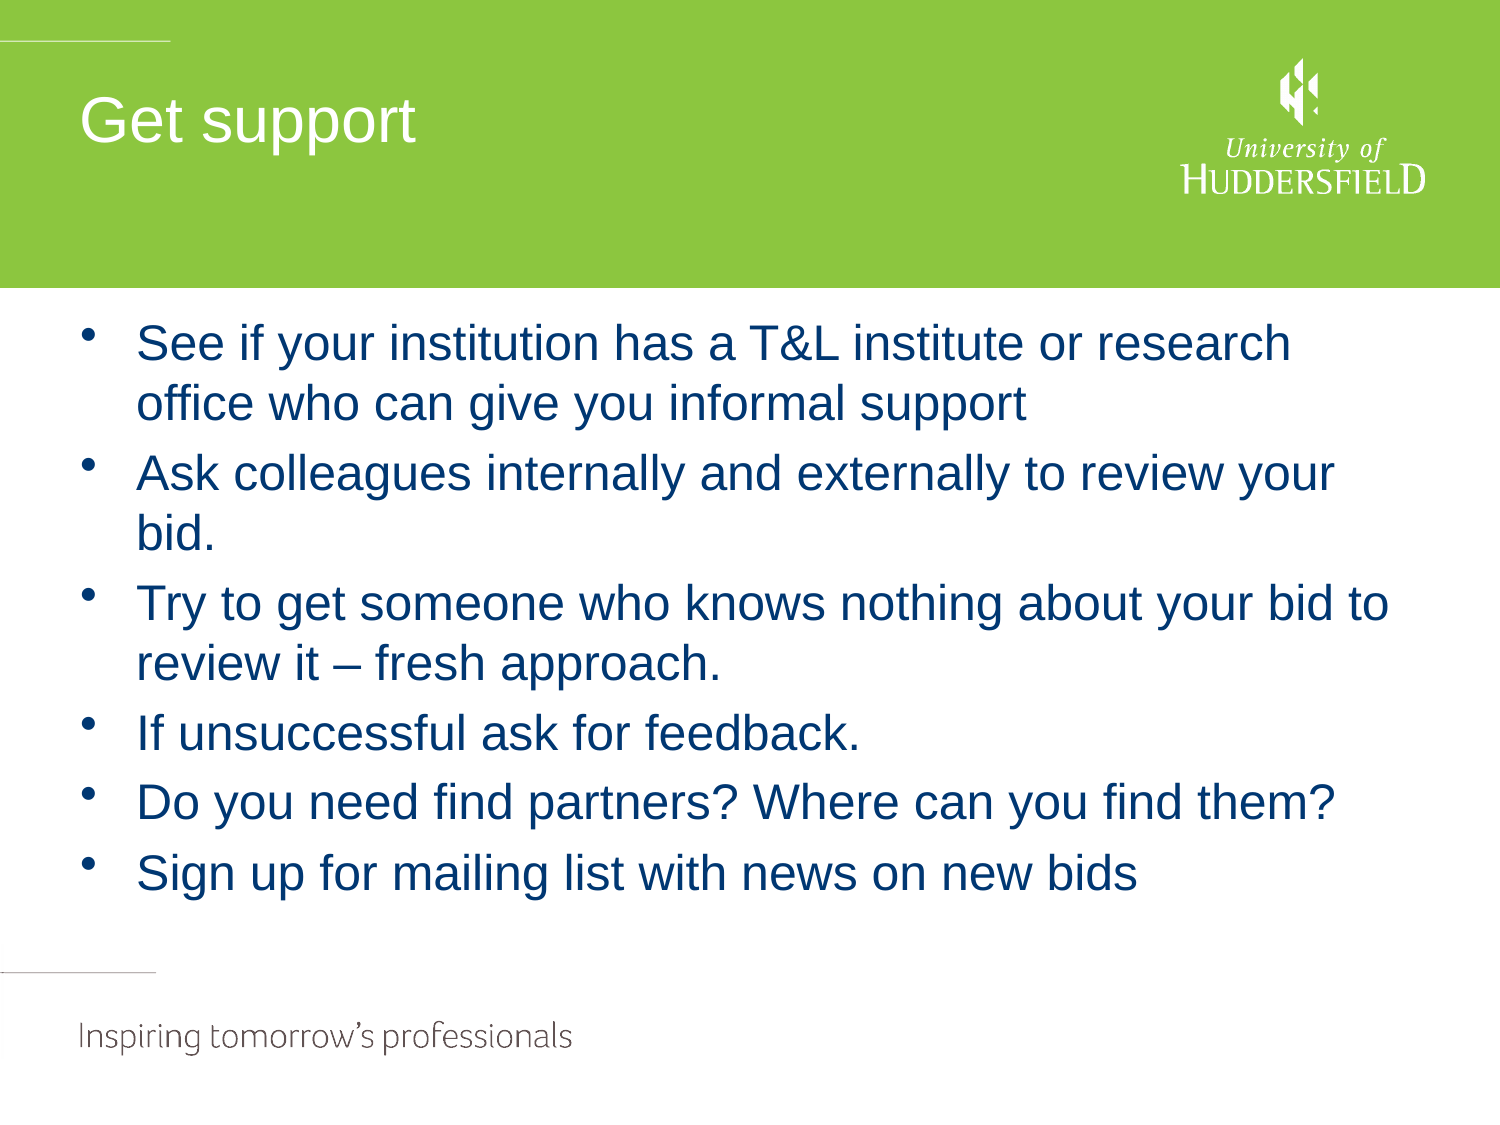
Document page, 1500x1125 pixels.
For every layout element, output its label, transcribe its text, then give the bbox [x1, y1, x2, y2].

list See if your institution has a T&L institute or research office who can give you informal support Ask colleagues internally and externally to review your bid. Try to get someone who knows nothing about your bid to review it – fresh approach. If unsuccessful ask for feedback. Do you need find partners? Where can you find them? Sign up for mailing list with news on new bids [64, 302, 1416, 953]
picture [0, 0, 1500, 288]
title Get support [64, 42, 1416, 191]
picture [0, 944, 591, 1059]
